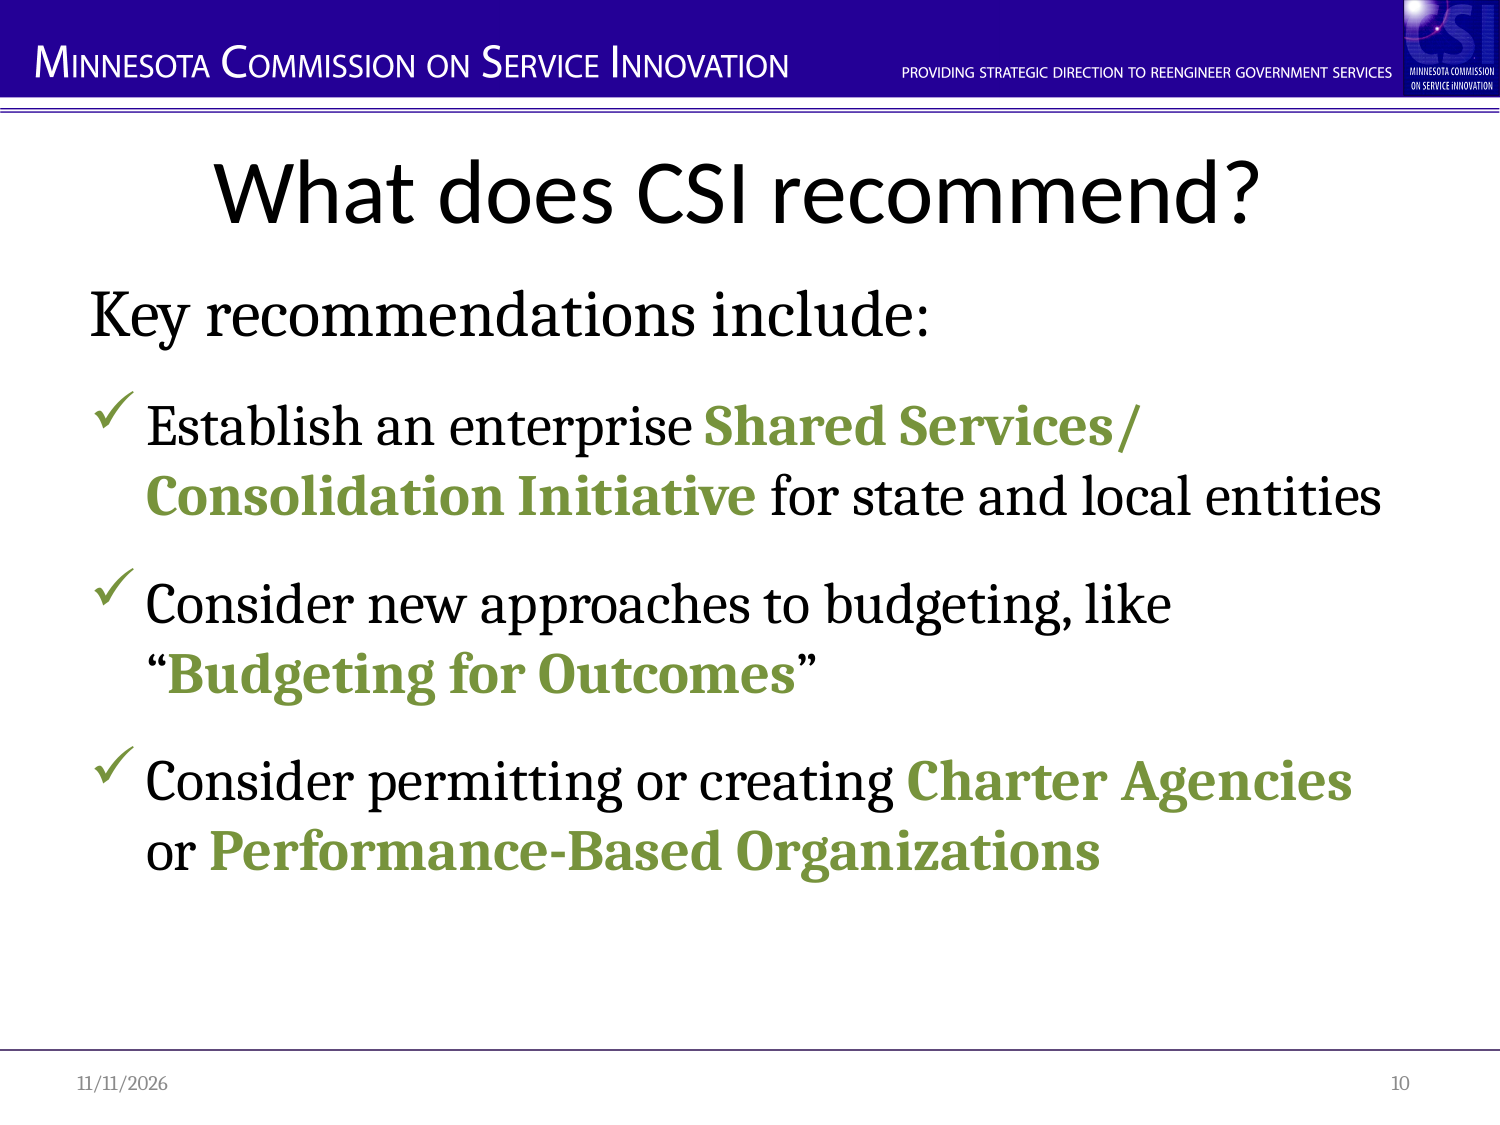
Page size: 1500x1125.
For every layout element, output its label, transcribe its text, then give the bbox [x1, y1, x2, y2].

title What does CSI recommend? [75, 125, 1425, 262]
slide_number 10 [1337, 1052, 1425, 1113]
list Key recommendations include: Establish an enterprise Shared Services/ Consolidation Initiative for state and local entities Consider new approaches to budgeting, like “Budgeting for Outcomes” Consider permitting or creating Charter Agencies or Performance-Based Organizations [75, 262, 1425, 908]
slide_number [62, 1052, 338, 1113]
picture [0, 0, 1500, 113]
